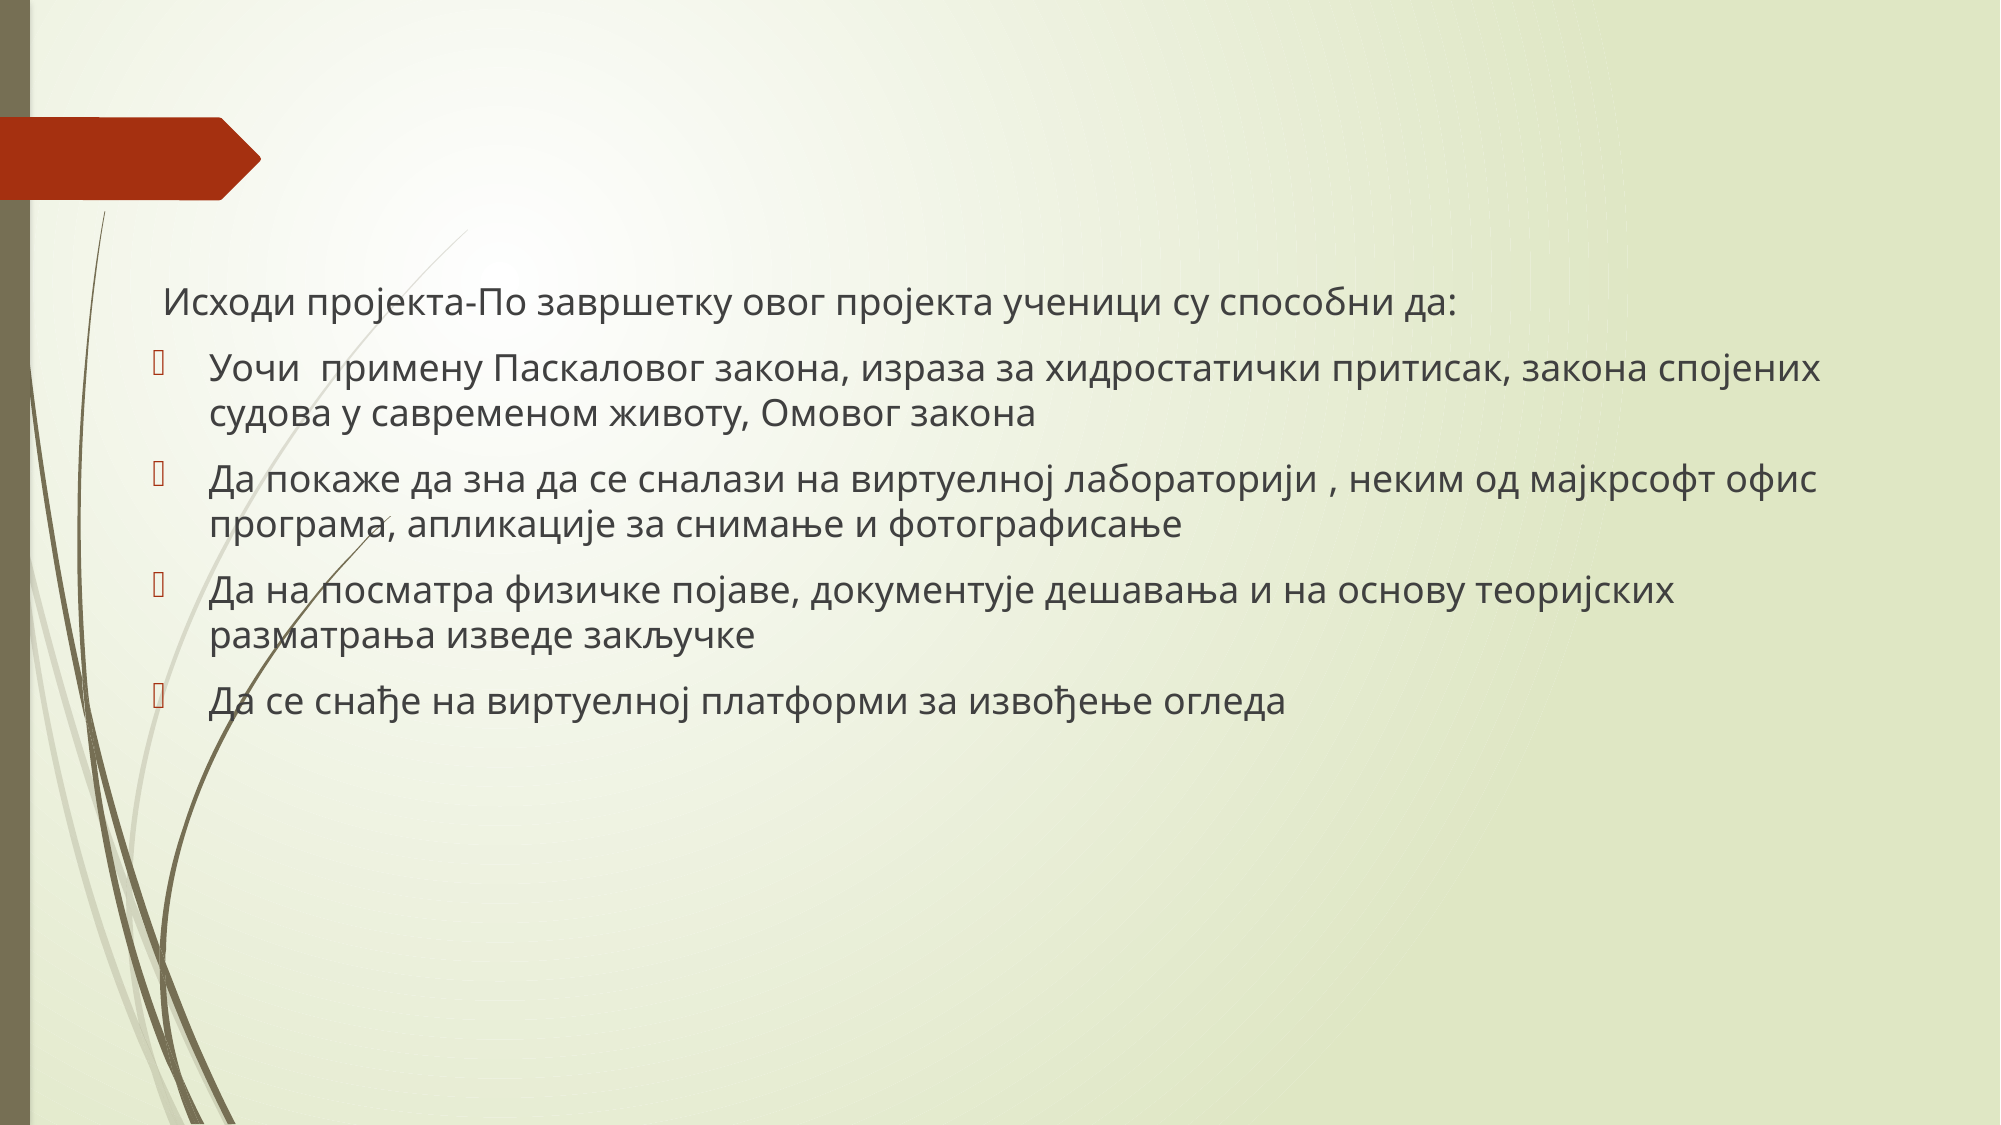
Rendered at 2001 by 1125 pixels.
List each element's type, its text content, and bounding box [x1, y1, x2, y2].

list Исходи пројекта-По завршетку овог пројекта ученици су способни да: Уочи примену Паскаловог закона, израза за хидростатички притисак, закона спојених судова у савременом животу, Омовог закона Да покаже да зна да се сналази на виртуелној лабораторији , неким од мајкрсофт офис програма, апликације за снимање и фотографисање Да на посматра физичке појаве, документује дешавања и на основу теоријских разматрања изведе закључке Да се снађе на виртуелној платформи за извођење огледа [137, 270, 1863, 965]
text_box [288, 115, 1733, 191]
